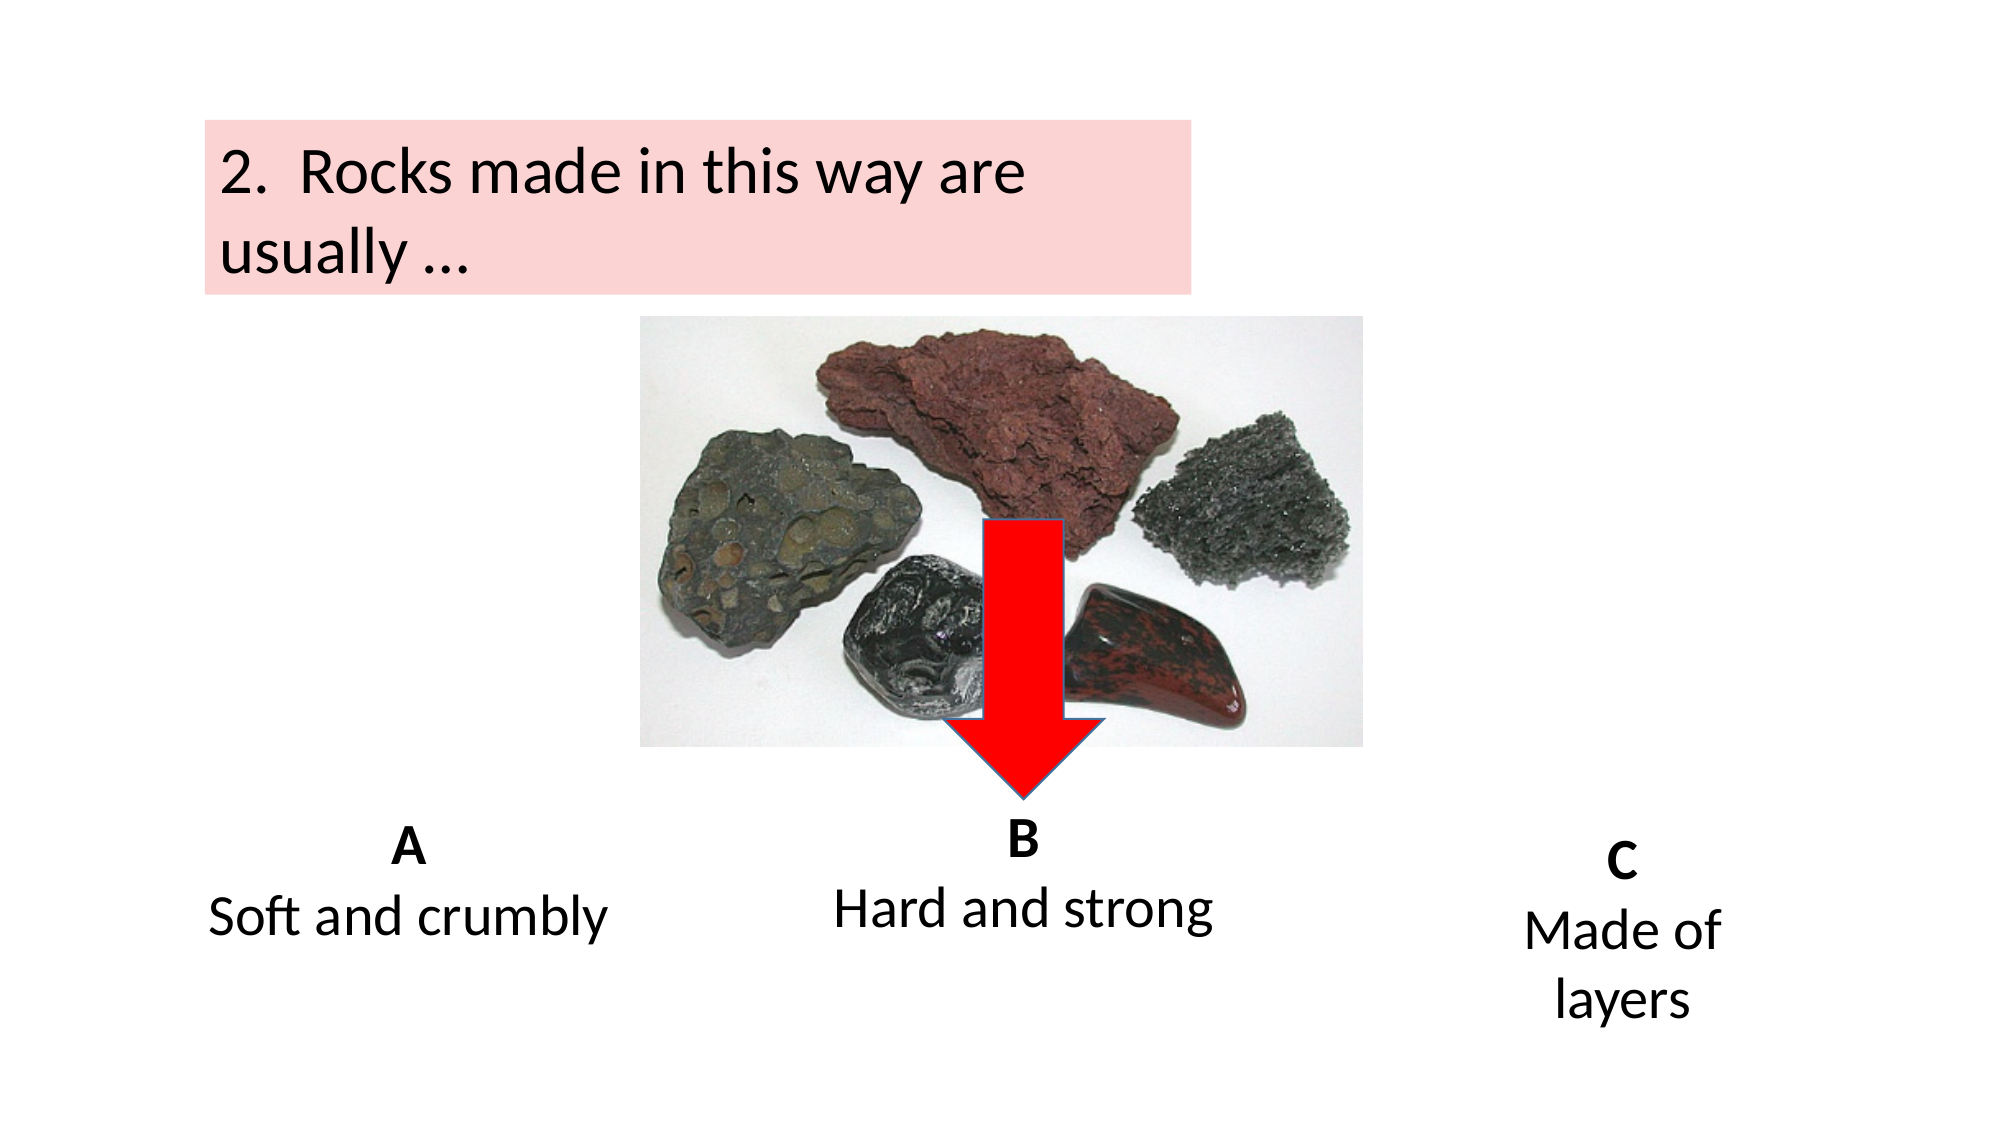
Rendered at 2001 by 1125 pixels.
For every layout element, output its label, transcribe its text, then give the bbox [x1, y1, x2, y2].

text_box B Hard and strong [804, 792, 1243, 947]
picture [640, 316, 1363, 747]
text_box [969, 747, 1078, 801]
text_box C Made of layers [1447, 813, 1798, 1039]
text_box A Soft and crumbly [177, 799, 641, 954]
text_box 2. Rocks made in this way are usually … [204, 119, 1192, 295]
